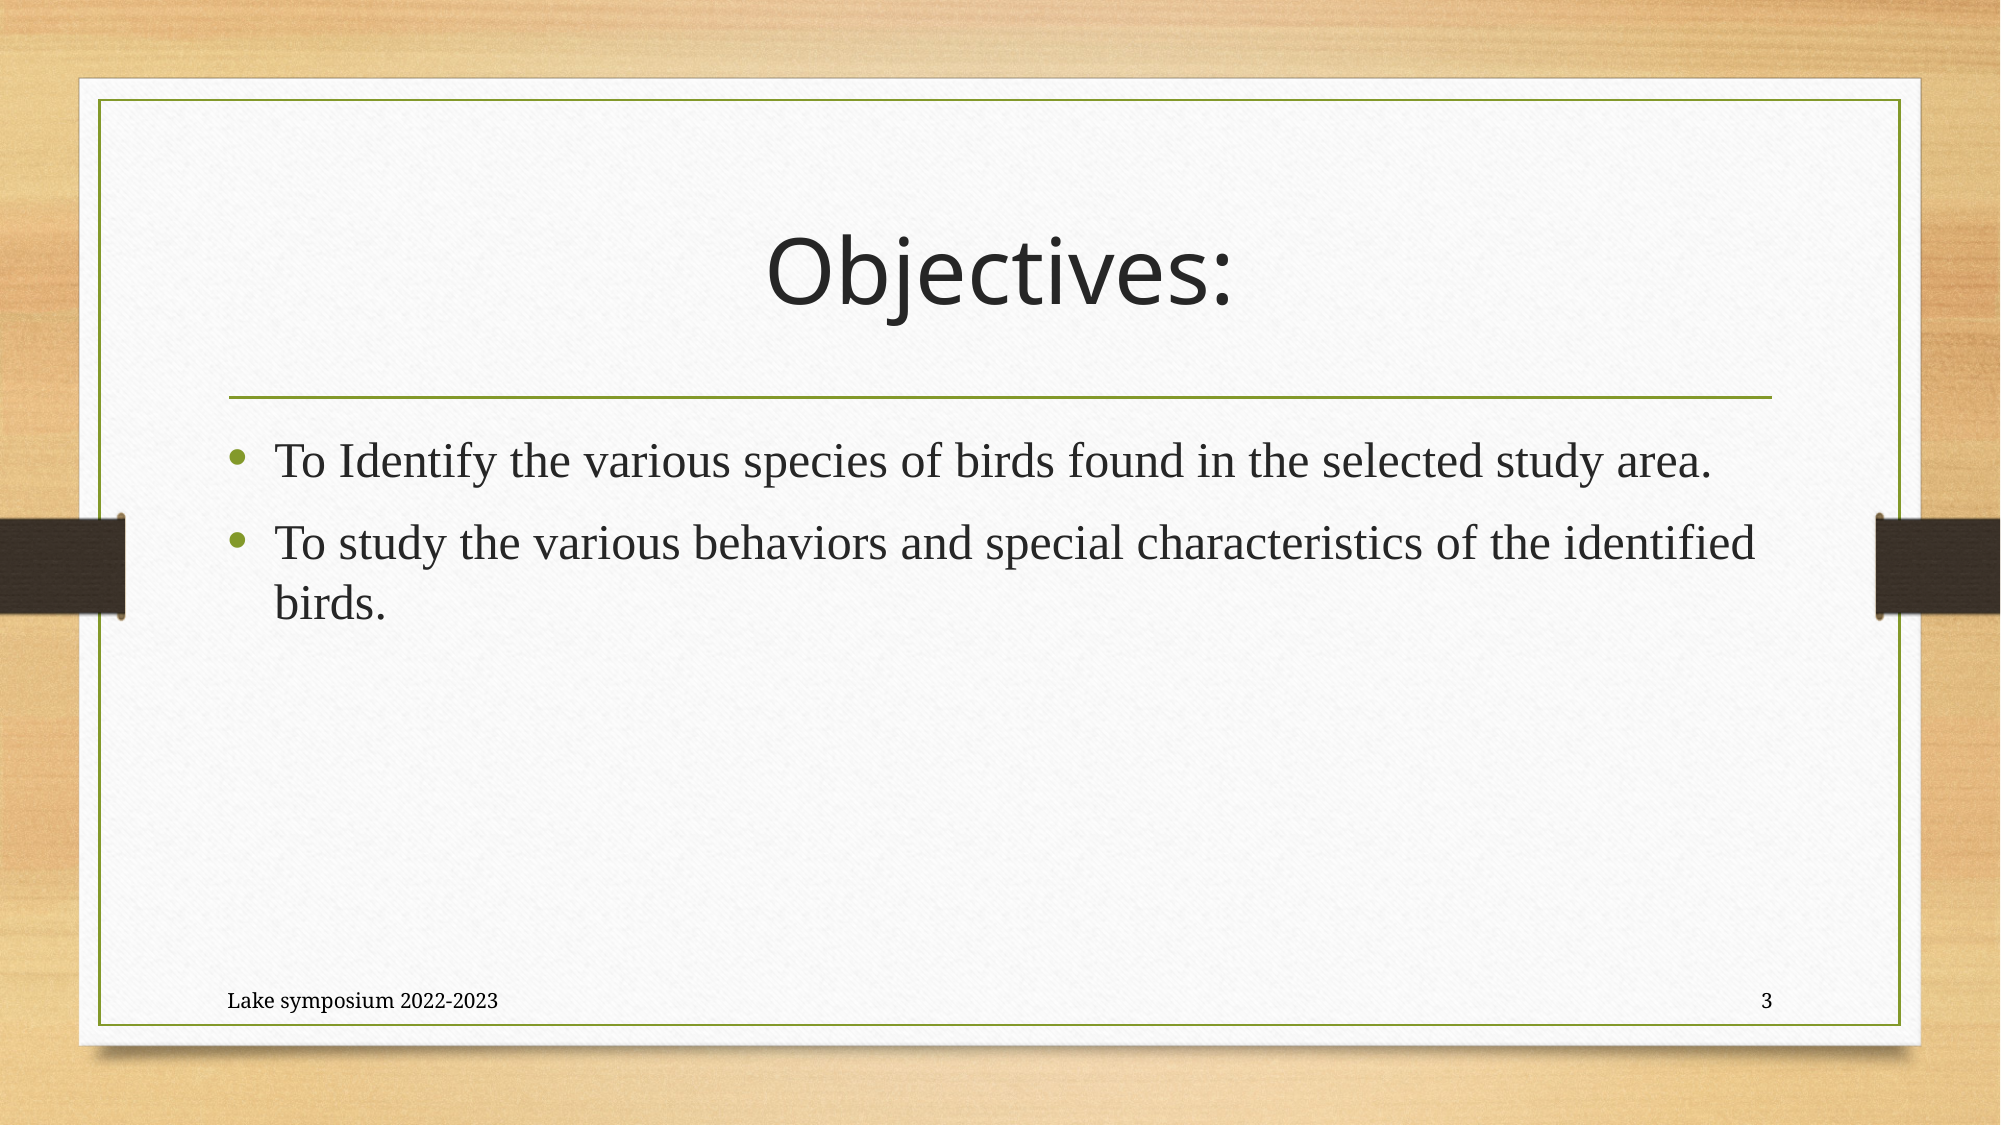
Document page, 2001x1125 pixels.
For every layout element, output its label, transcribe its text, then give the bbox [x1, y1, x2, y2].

picture [0, 0, 2001, 1125]
footer Lake symposium 2022-2023 [212, 979, 1411, 1025]
list To Identify the various species of birds found in the selected study area. To study the various behaviors and special characteristics of the identified birds. [212, 419, 1788, 964]
slide_number 3 [1698, 979, 1788, 1025]
title Objectives: [212, 161, 1788, 375]
